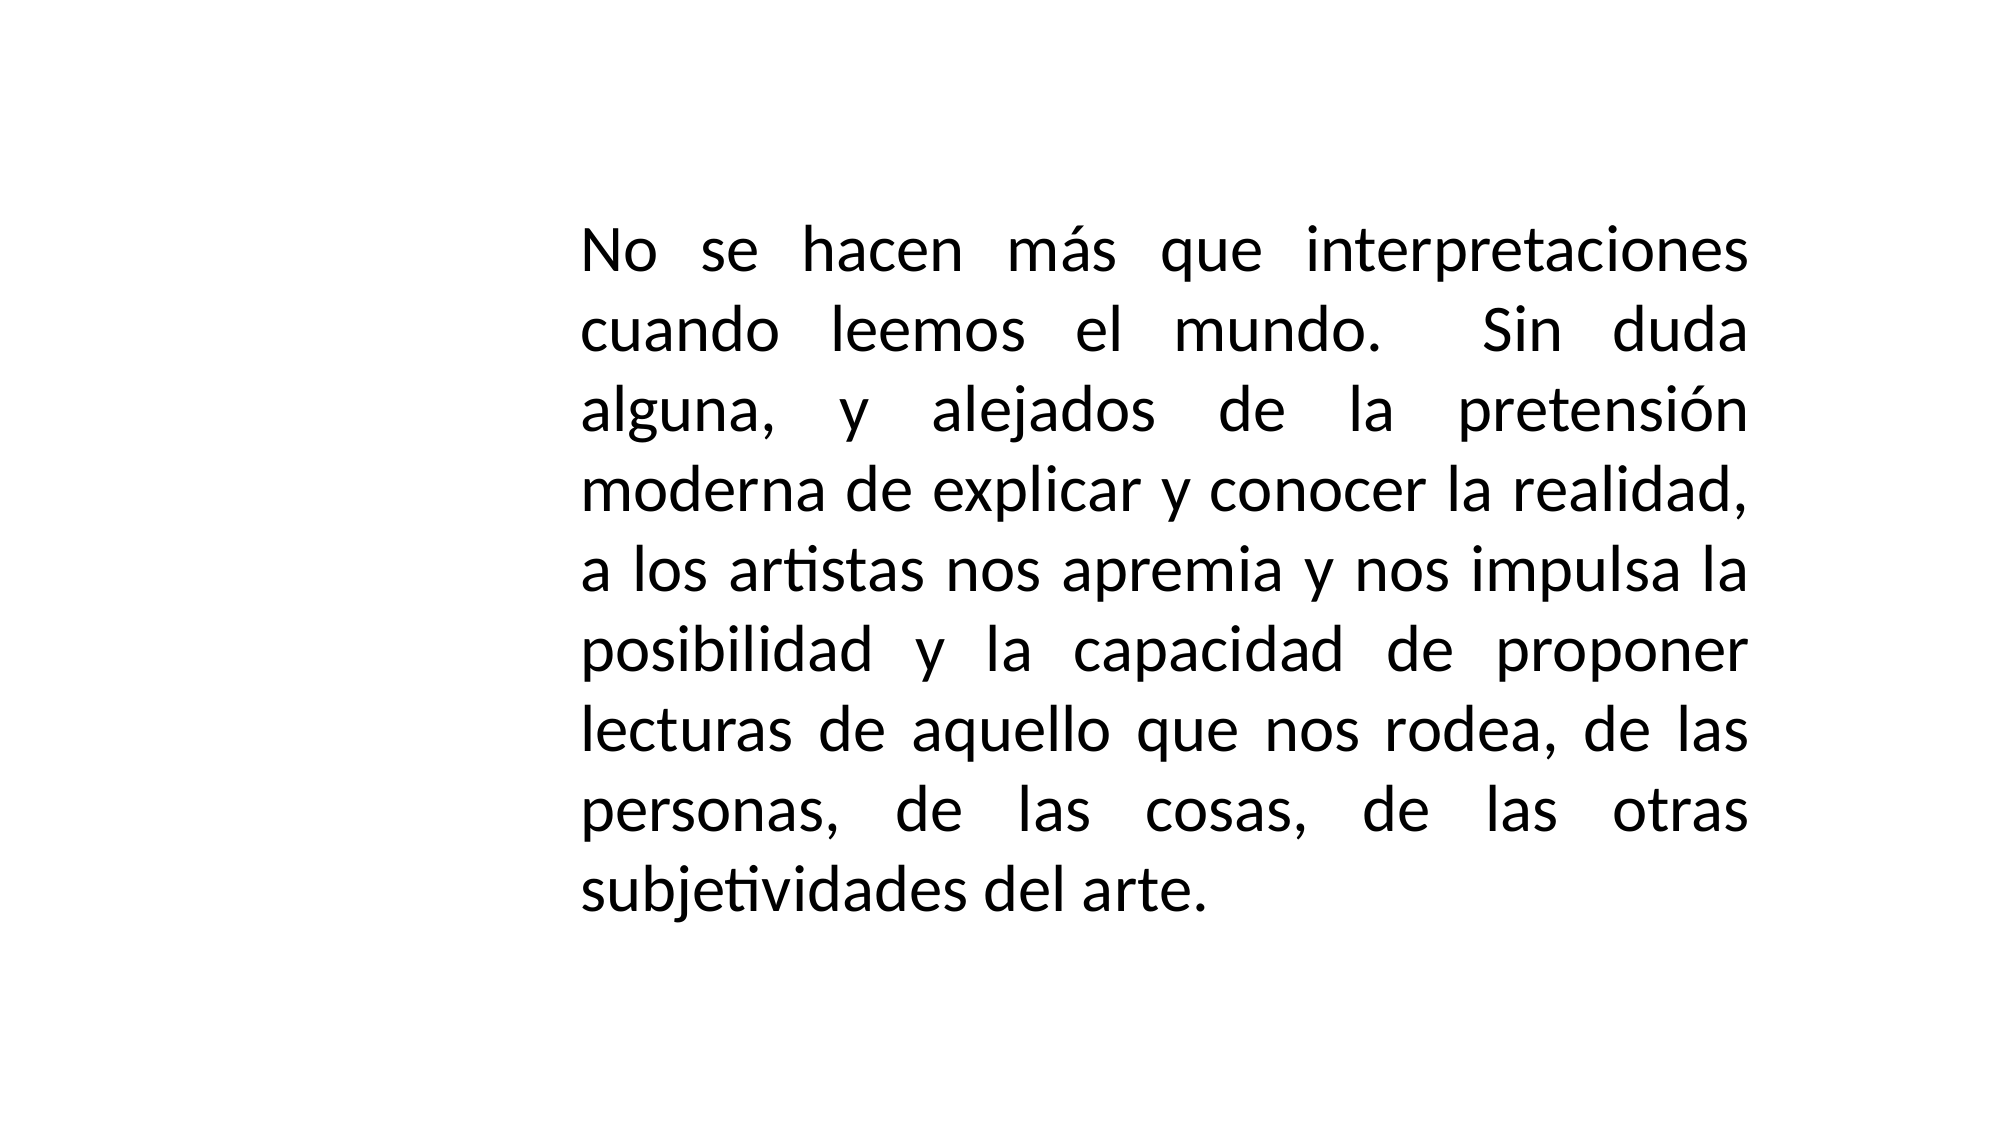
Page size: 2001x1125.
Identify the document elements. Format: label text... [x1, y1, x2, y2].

text_box No se hacen más que interpretaciones cuando leemos el mundo. Sin duda alguna, y alejados de la pretensión moderna de explicar y conocer la realidad, a los artistas nos apremia y nos impulsa la posibilidad y la capacidad de proponer lecturas de aquello que nos rodea, de las personas, de las cosas, de las otras subjetividades del arte. [565, 197, 1766, 933]
